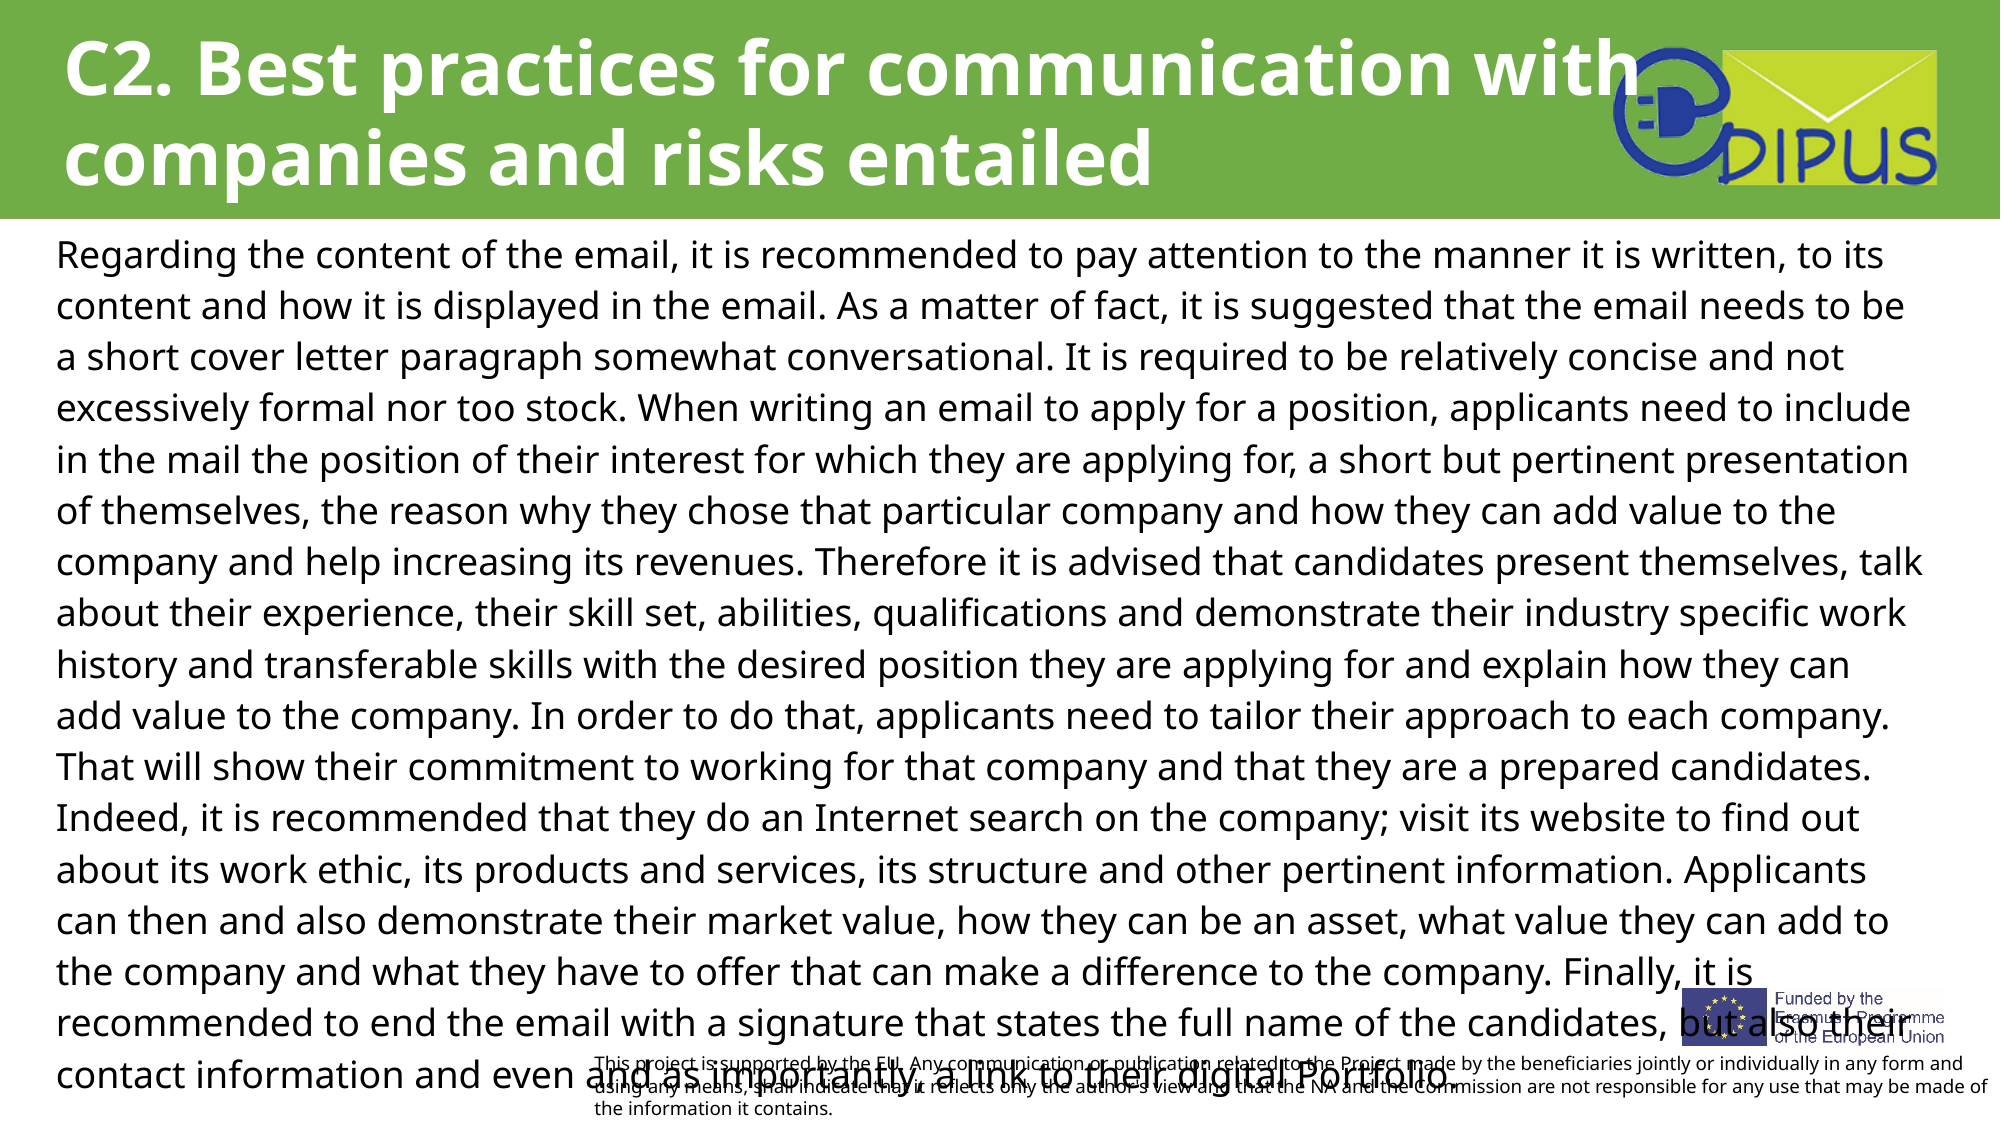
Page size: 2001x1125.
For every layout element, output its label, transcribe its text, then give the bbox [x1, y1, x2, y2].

text_box C2. Best practices for communication with companies and risks entailed [48, 13, 1600, 208]
list Regarding the content of the email, it is recommended to pay attention to the manner it is written, to its content and how it is displayed in the email. As a matter of fact, it is suggested that the email needs to be a short cover letter paragraph somewhat conversational. It is required to be relatively concise and not excessively formal nor too stock. When writing an email to apply for a position, applicants need to include in the mail the position of their interest for which they are applying for, a short but pertinent presentation of themselves, the reason why they chose that particular company and how they can add value to the company and help increasing its revenues. Therefore it is advised that candidates present themselves, talk about their experience, their skill set, abilities, qualifications and demonstrate their industry specific work history and transferable skills with the desired position they are applying for and explain how they can add value to the company. In order to do that, applicants need to tailor their approach to each company. That will show their commitment to working for that company and that they are a prepared candidates. Indeed, it is recommended that they do an Internet search on the company; visit its website to find out about its work ethic, its products and services, its structure and other pertinent information. Applicants can then and also demonstrate their market value, how they can be an asset, what value they can add to the company and what they have to offer that can make a difference to the company. Finally, it is recommended to end the email with a signature that states the full name of the candidates, but also their contact information and even and as importantly, a link to their digital Portfolio. [40, 216, 1944, 1014]
picture [1682, 988, 1944, 1046]
picture [1600, 0, 1953, 293]
text_box This project is supported by the EU. Any communication or publication related to the Project made by the beneficiaries jointly or individually in any form and using any means, shall indicate that it reflects only the author's view and that the NA and the Commission are not responsible for any use that may be made of the information it contains. [579, 1044, 2000, 1125]
